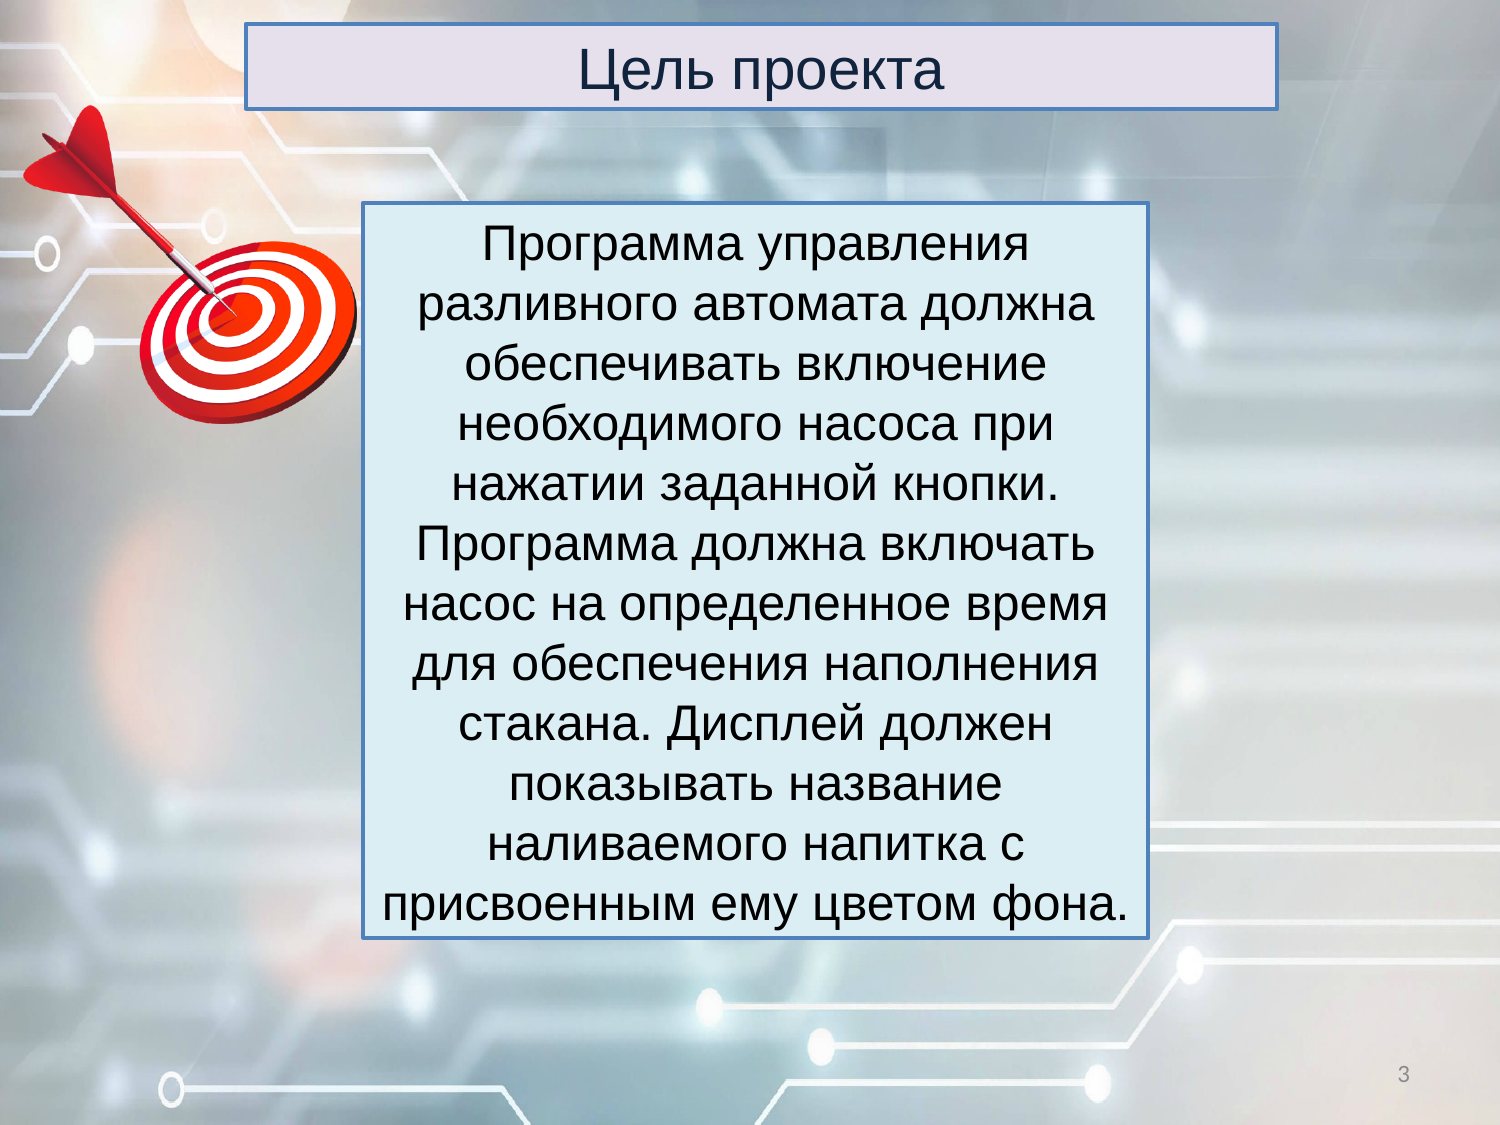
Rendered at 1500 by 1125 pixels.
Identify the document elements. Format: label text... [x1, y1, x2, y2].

text_box Программа управления разливного автомата должна обеспечивать включение необходимого насоса при нажатии заданной кнопки. Программа должна включать насос на определенное время для обеспечения наполнения стакана. Дисплей должен показывать название наливаемого напитка с присвоенным ему цветом фона. [361, 201, 1150, 940]
picture [0, 0, 1500, 1125]
slide_number 3 [1074, 1042, 1425, 1103]
text_box Цель проекта [244, 22, 1279, 111]
